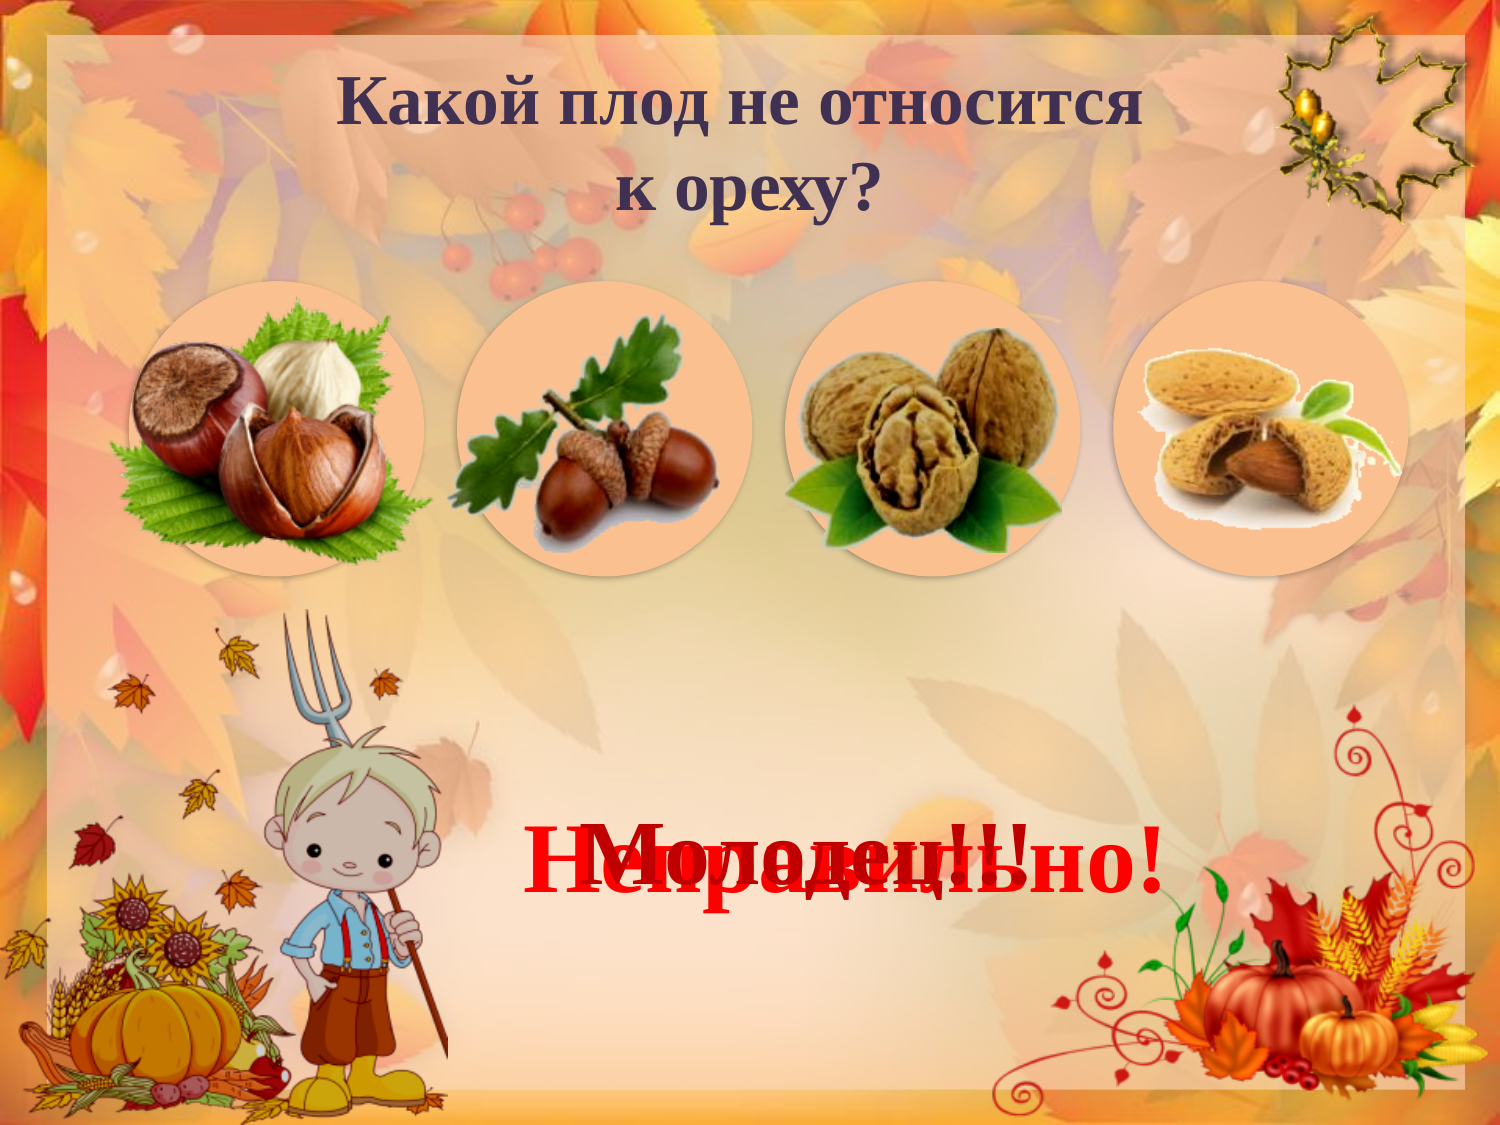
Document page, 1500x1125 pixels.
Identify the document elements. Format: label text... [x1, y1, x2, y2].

text_box Молодец!!! [564, 785, 1051, 910]
title Какой плод не относится к ореху? [75, 45, 1266, 233]
picture [0, 0, 1500, 1125]
text_box [68, 244, 1432, 693]
text_box [431, 267, 764, 611]
text_box Неправильно! [508, 785, 1185, 920]
